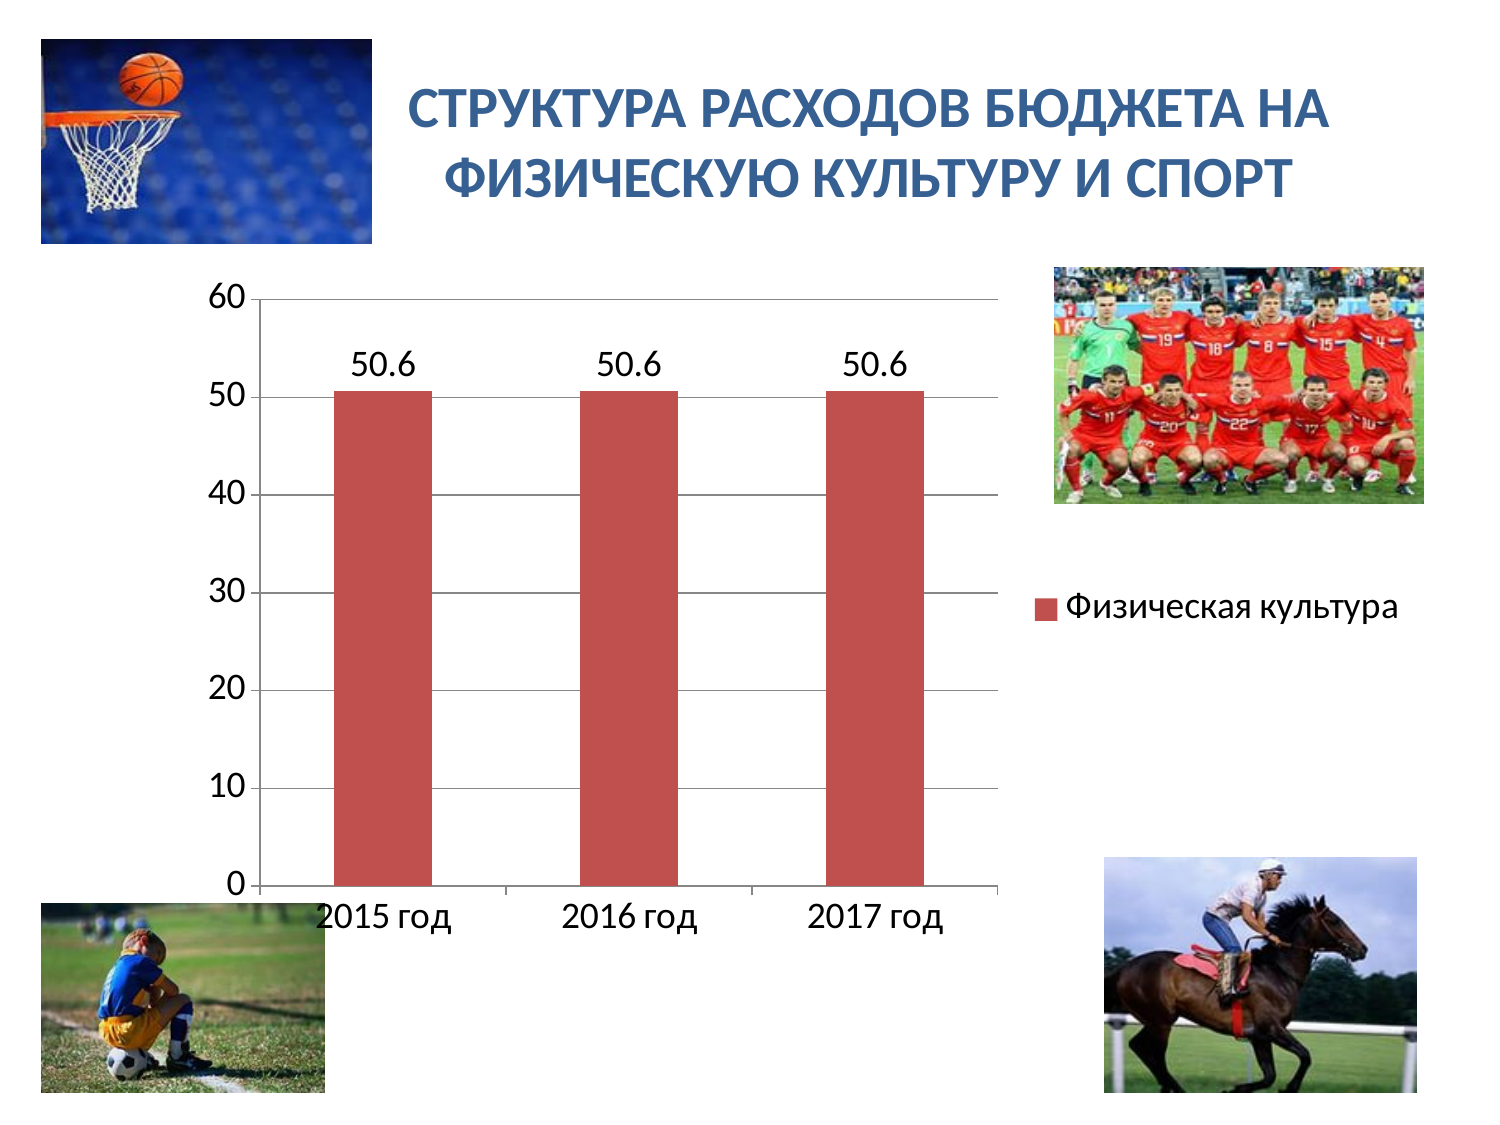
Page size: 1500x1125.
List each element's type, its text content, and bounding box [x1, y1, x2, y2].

picture [41, 902, 326, 1093]
picture [1104, 857, 1418, 1093]
picture [41, 39, 373, 244]
title СТРУКТУРА РАСХОДОВ БЮДЖЕТА НА ФИЗИЧЕСКУЮ КУЛЬТУРУ И СПОРТ [377, 45, 1425, 233]
chart [182, 266, 1424, 953]
